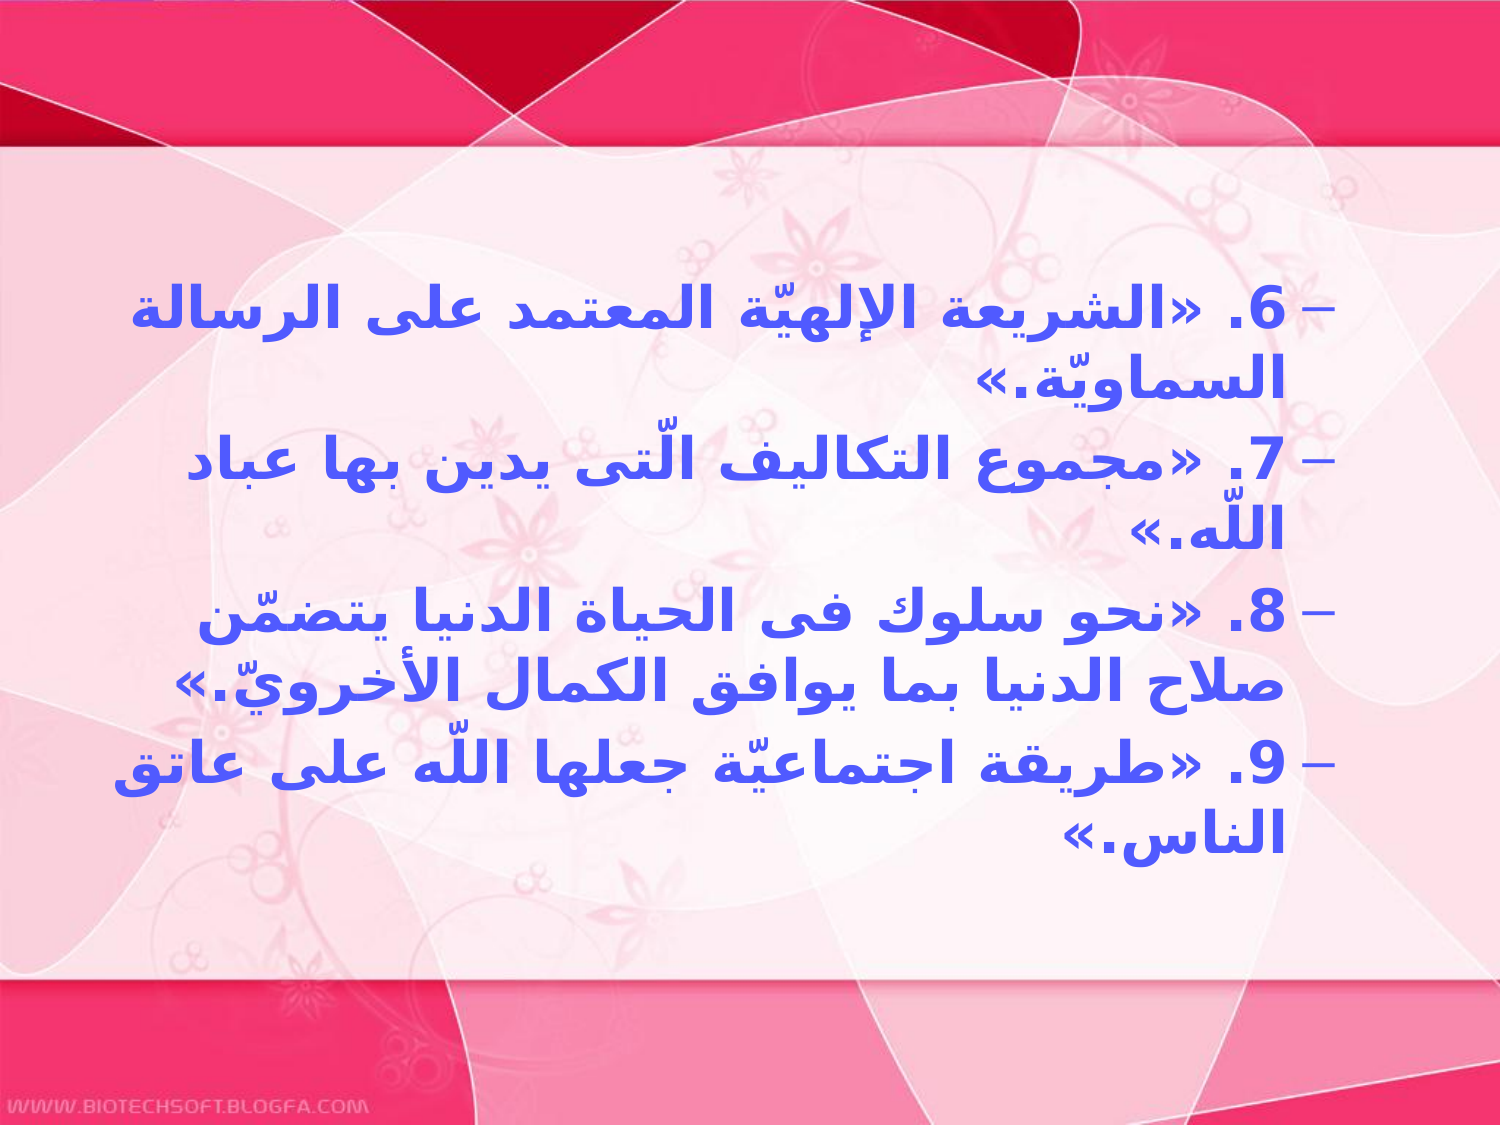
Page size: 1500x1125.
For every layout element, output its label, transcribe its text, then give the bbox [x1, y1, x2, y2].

picture [0, 0, 1500, 1125]
list 6. «الشريعة الإلهيّة المعتمد على الرسالة السماويّة.» 7. «مجموع التكاليف الّتى يدين بها عباد اللّه.» 8. «نحو سلوك فى الحياة الدنيا يتضمّن صلاح الدنيا بما يوافق الكمال الأخرويّ.» 9. «طريقة اجتماعيّة جعلها اللّه على عاتق الناس.» [75, 262, 1425, 1005]
